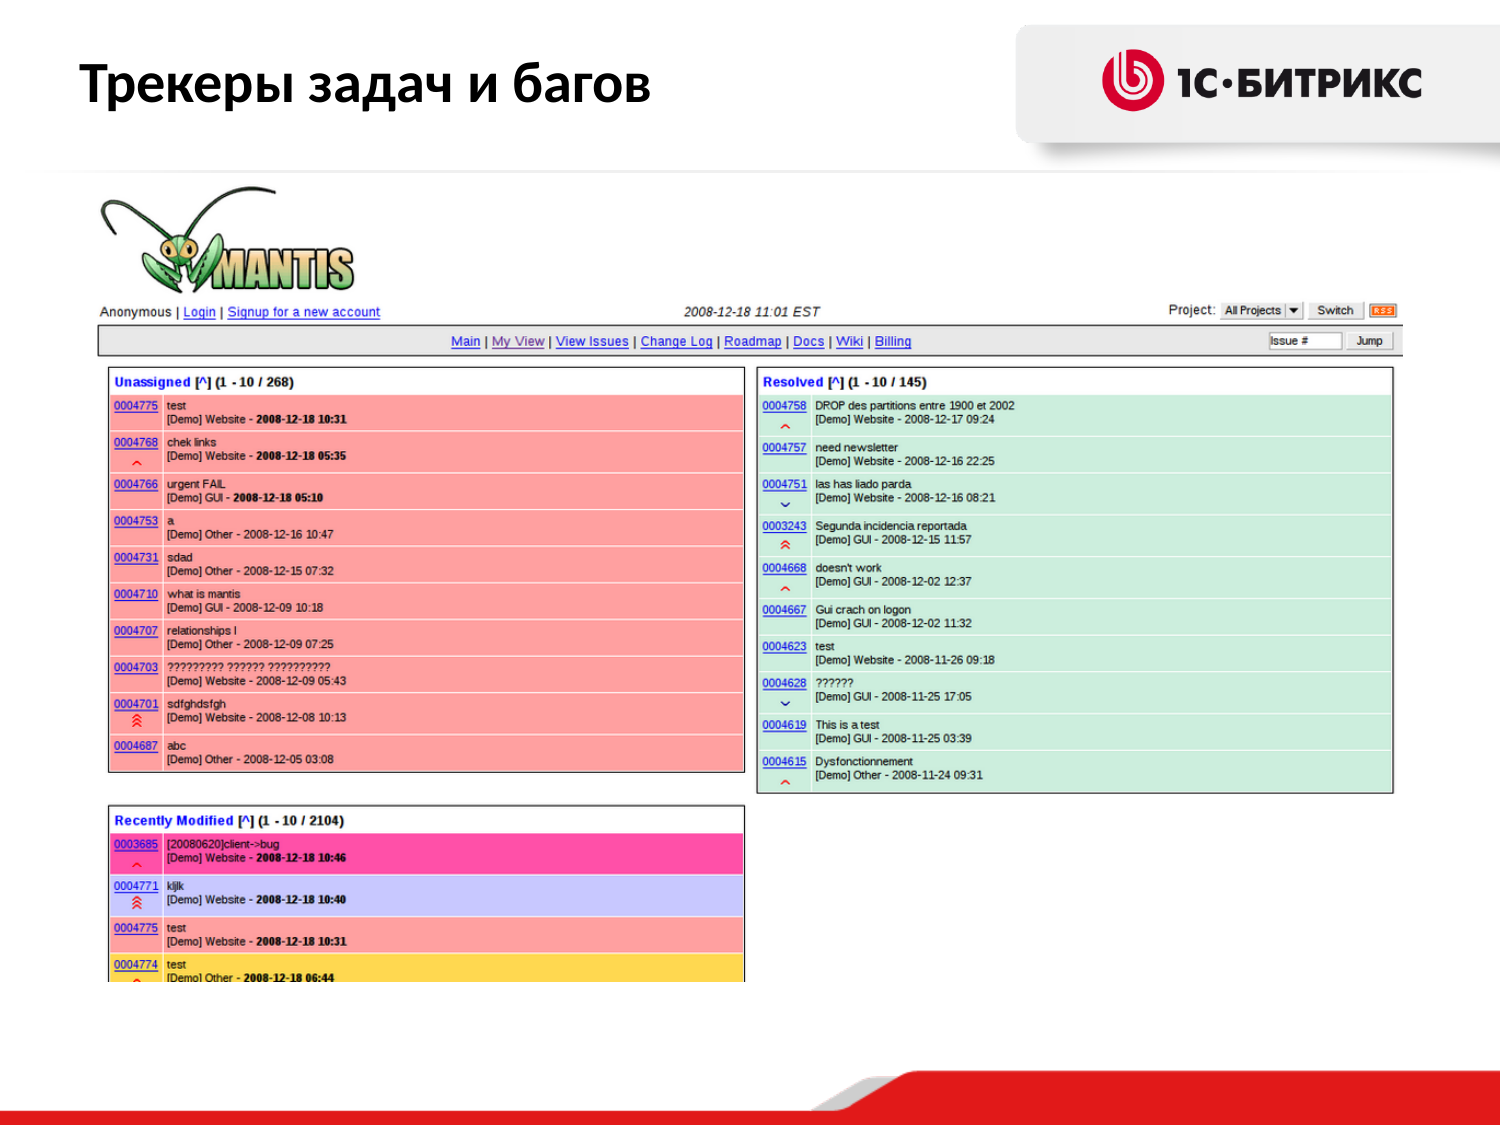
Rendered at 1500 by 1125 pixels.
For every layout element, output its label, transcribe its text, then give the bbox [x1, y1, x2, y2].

text_box Трекеры задач и багов [64, 27, 992, 131]
picture [97, 184, 1403, 983]
picture [0, 1050, 1500, 1125]
picture [18, 2, 1500, 180]
